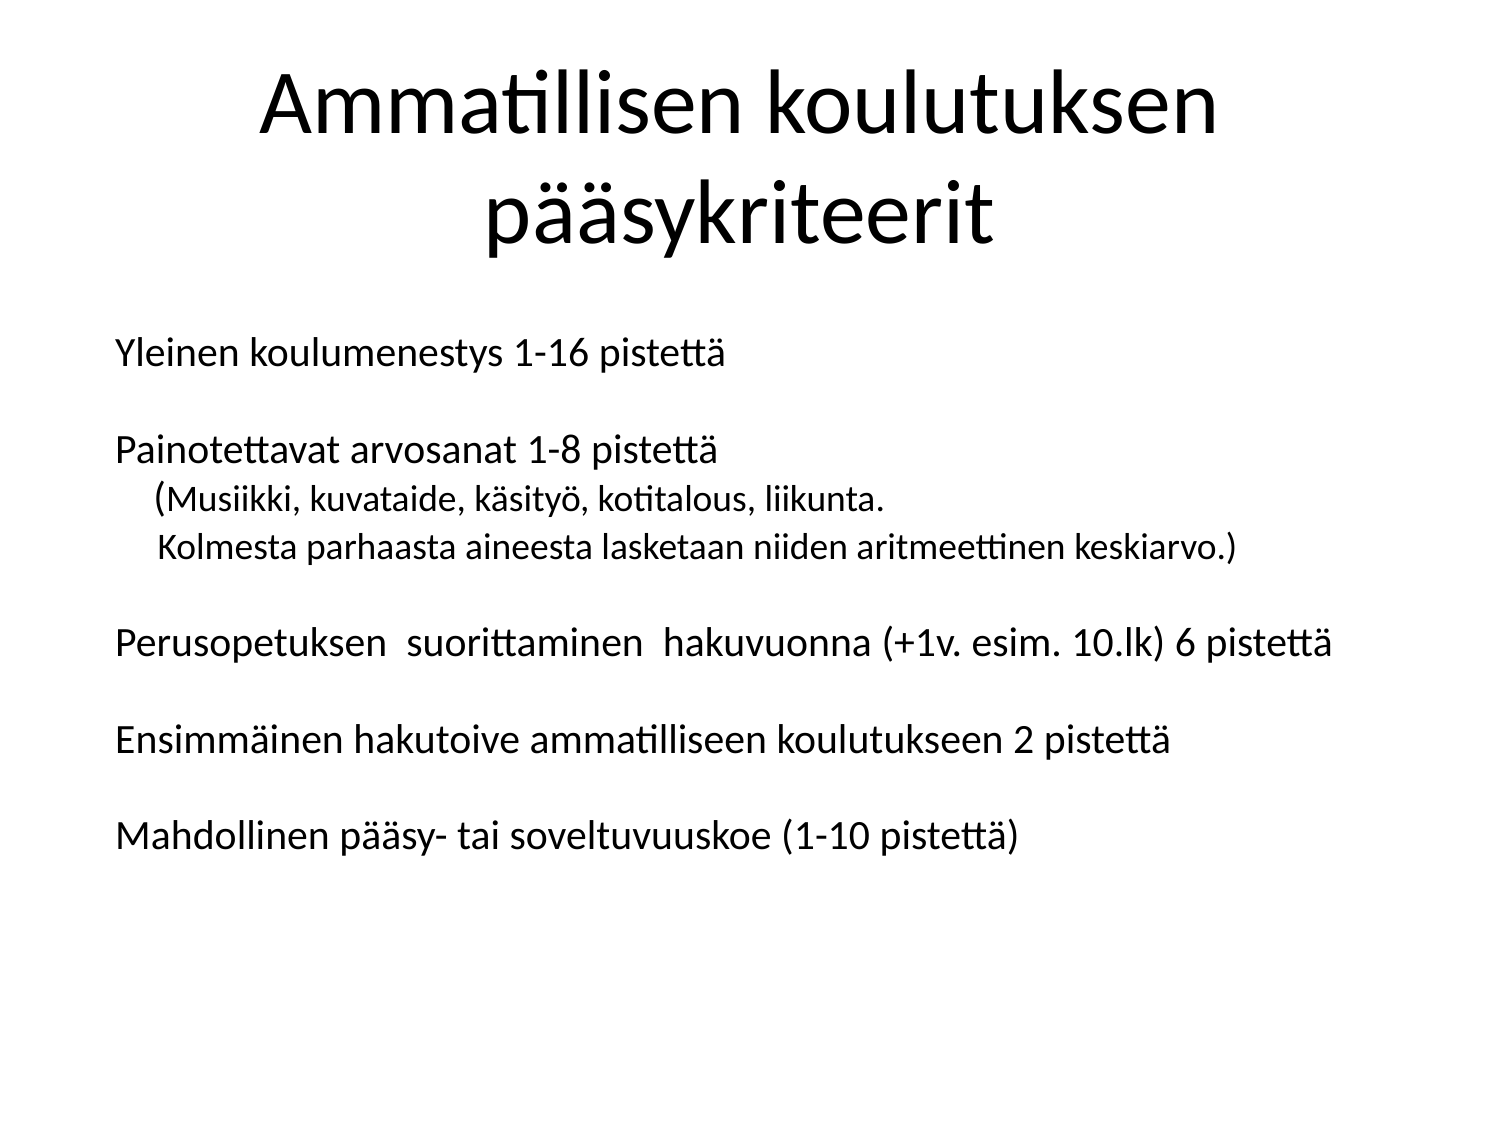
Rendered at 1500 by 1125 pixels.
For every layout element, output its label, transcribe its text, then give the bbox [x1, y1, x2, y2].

list Yleinen koulumenestys 1-16 pistettä Painotettavat arvosanat 1-8 pistettä (Musiikki, kuvataide, käsityö, kotitalous, liikunta. Kolmesta parhaasta aineesta lasketaan niiden aritmeettinen keskiarvo.) Perusopetuksen suorittaminen hakuvuonna (+1v. esim. 10.lk) 6 pistettä Ensimmäinen hakutoive ammatilliseen koulutukseen 2 pistettä Mahdollinen pääsy- tai soveltuvuuskoe (1-10 pistettä) [100, 220, 1449, 1017]
title Ammatillisen koulutuksen pääsykriteerit [64, 42, 1415, 231]
